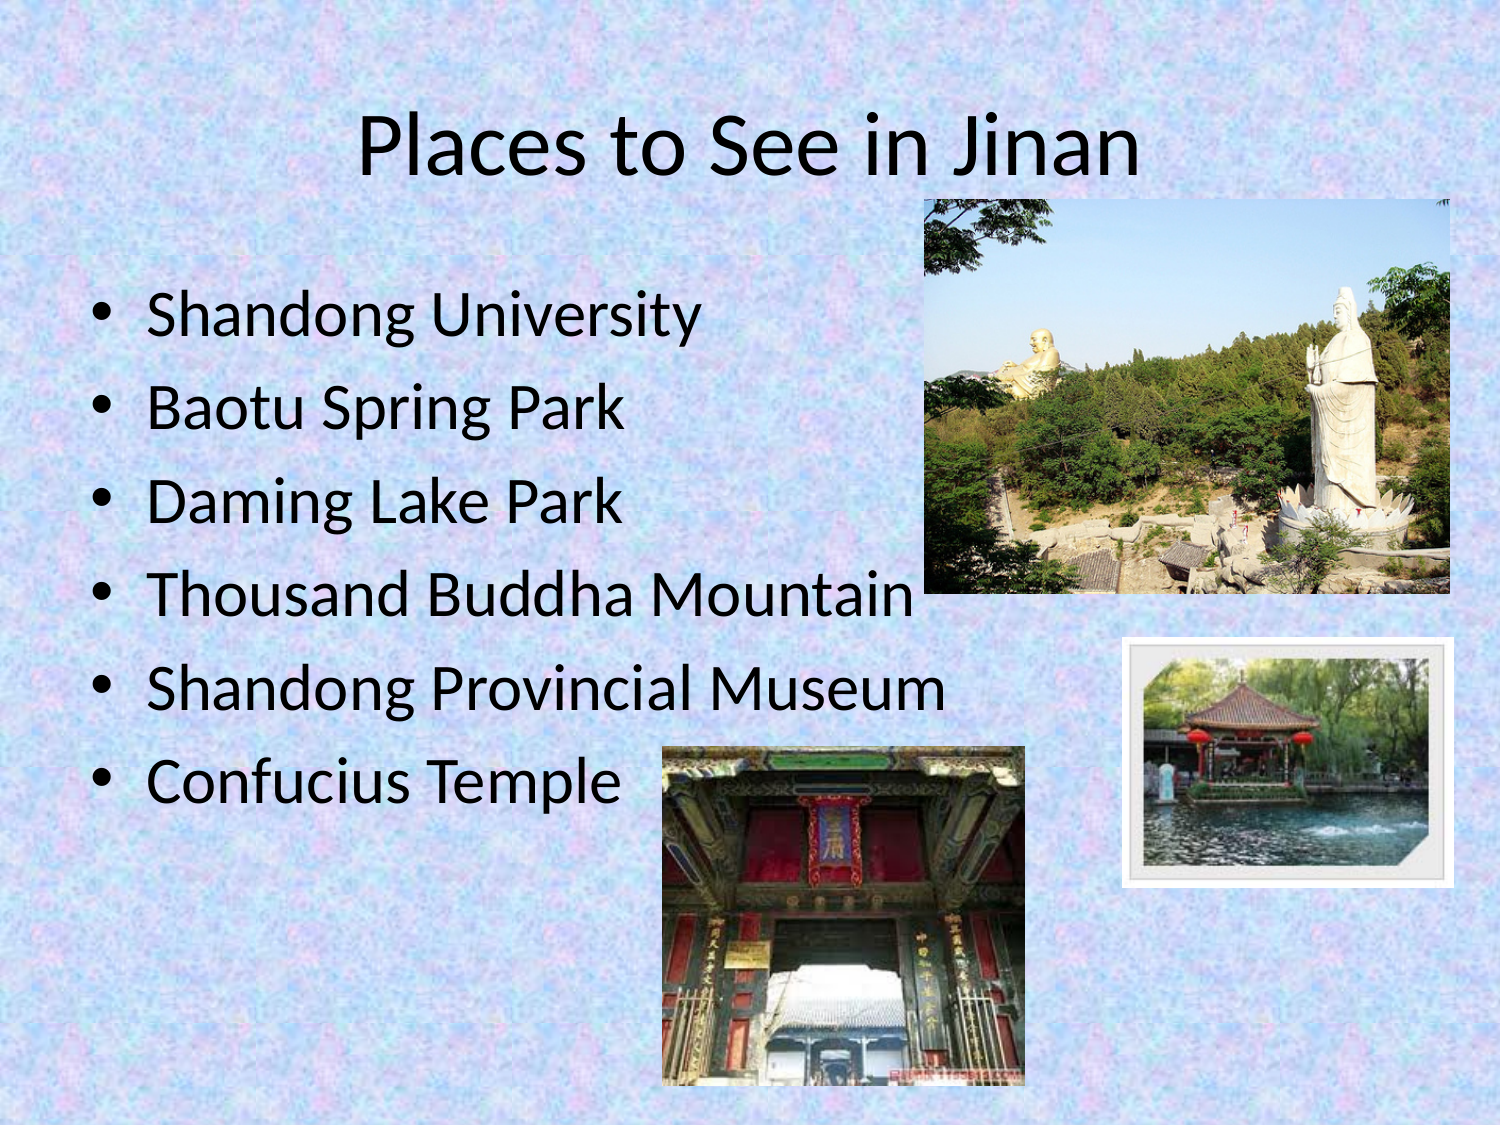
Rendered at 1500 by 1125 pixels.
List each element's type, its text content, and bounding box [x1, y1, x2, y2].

list Shandong University Baotu Spring Park Daming Lake Park Thousand Buddha Mountain Shandong Provincial Museum Confucius Temple [75, 262, 1425, 1005]
title Places to See in Jinan [75, 45, 1425, 233]
picture [0, 0, 1500, 1125]
